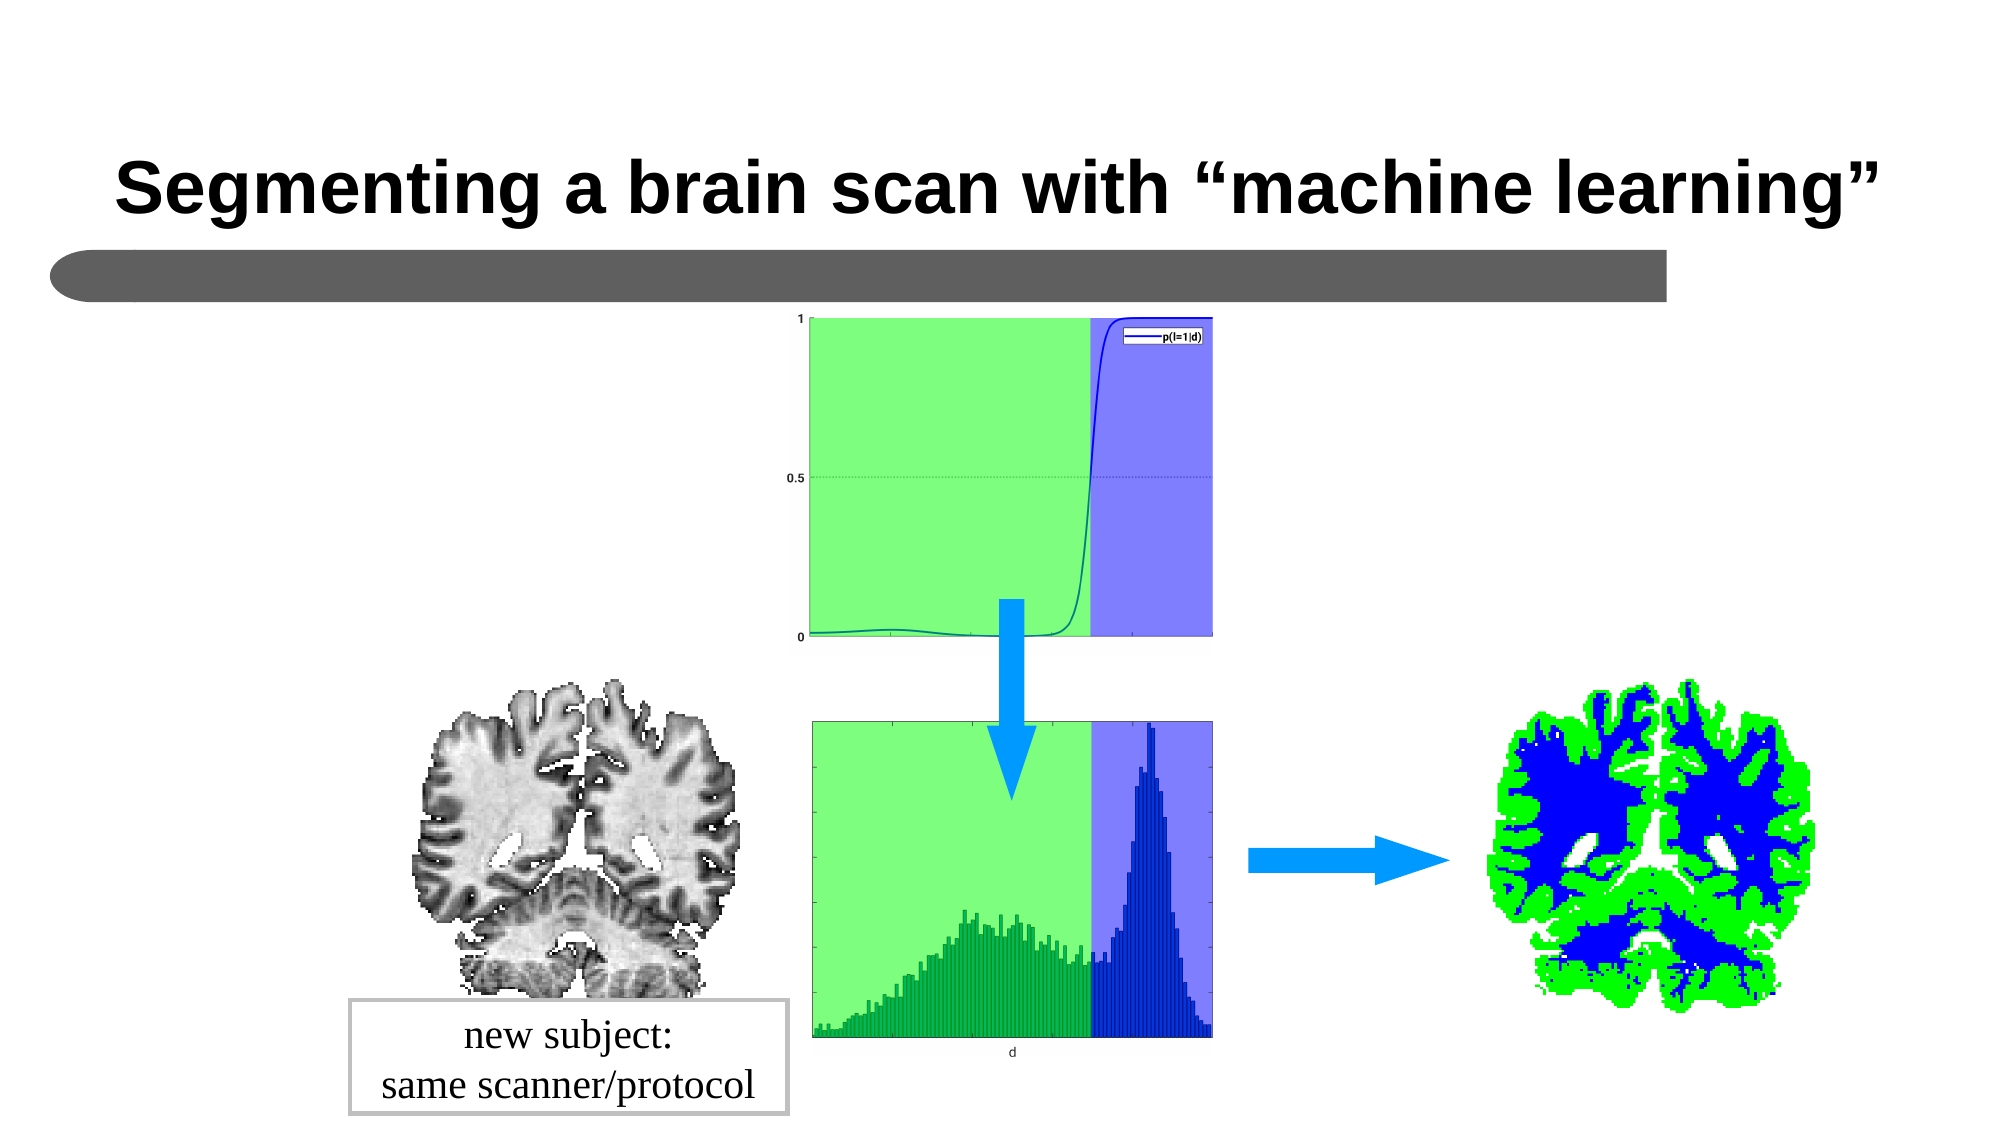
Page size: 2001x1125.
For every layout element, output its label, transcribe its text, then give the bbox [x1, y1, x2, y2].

text_box [1248, 835, 1450, 886]
text_box [999, 664, 1025, 719]
title Segmenting a brain scan with “machine learning” [99, 124, 1938, 238]
picture [811, 721, 1213, 1057]
text_box new subject: same scanner/protocol [349, 999, 788, 1114]
picture [787, 314, 1213, 656]
picture [412, 679, 740, 1013]
picture [1487, 679, 1815, 1013]
